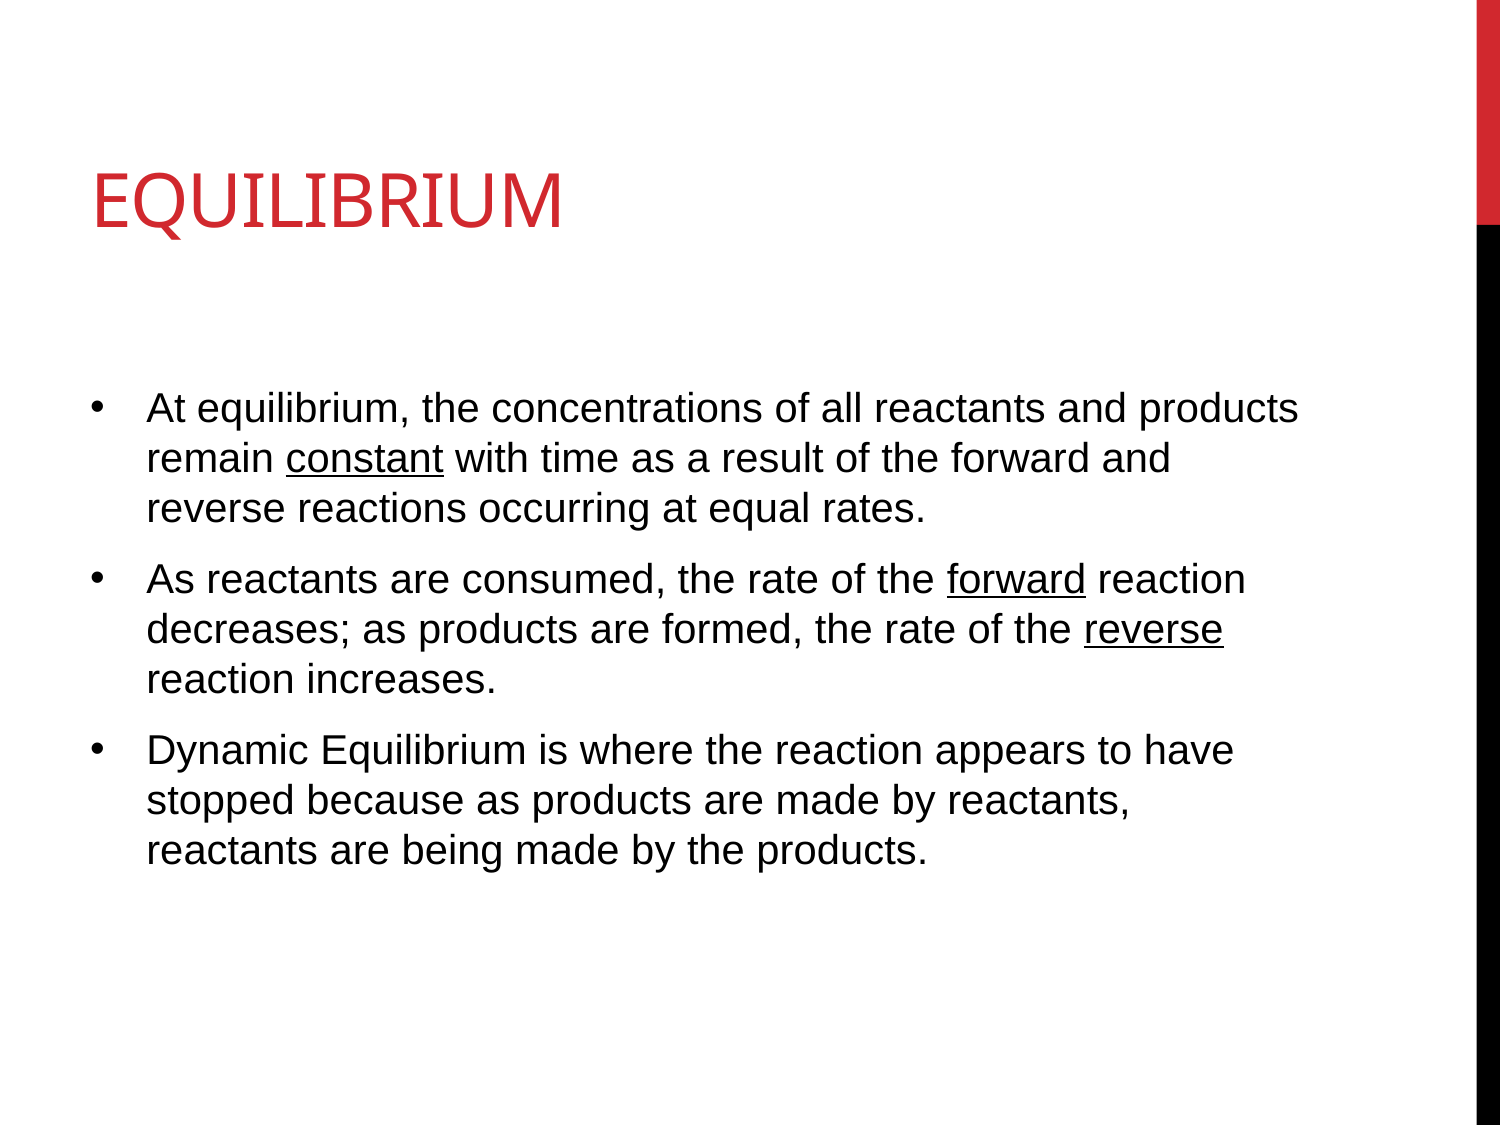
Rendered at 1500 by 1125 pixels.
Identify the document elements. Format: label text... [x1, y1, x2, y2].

list At equilibrium, the concentrations of all reactants and products remain constant with time as a result of the forward and reverse reactions occurring at equal rates. As reactants are consumed, the rate of the forward reaction decreases; as products are formed, the rate of the reverse reaction increases. Dynamic Equilibrium is where the reaction appears to have stopped because as products are made by reactants, reactants are being made by the products. [75, 373, 1325, 1005]
title Equilibrium [75, 25, 1025, 250]
